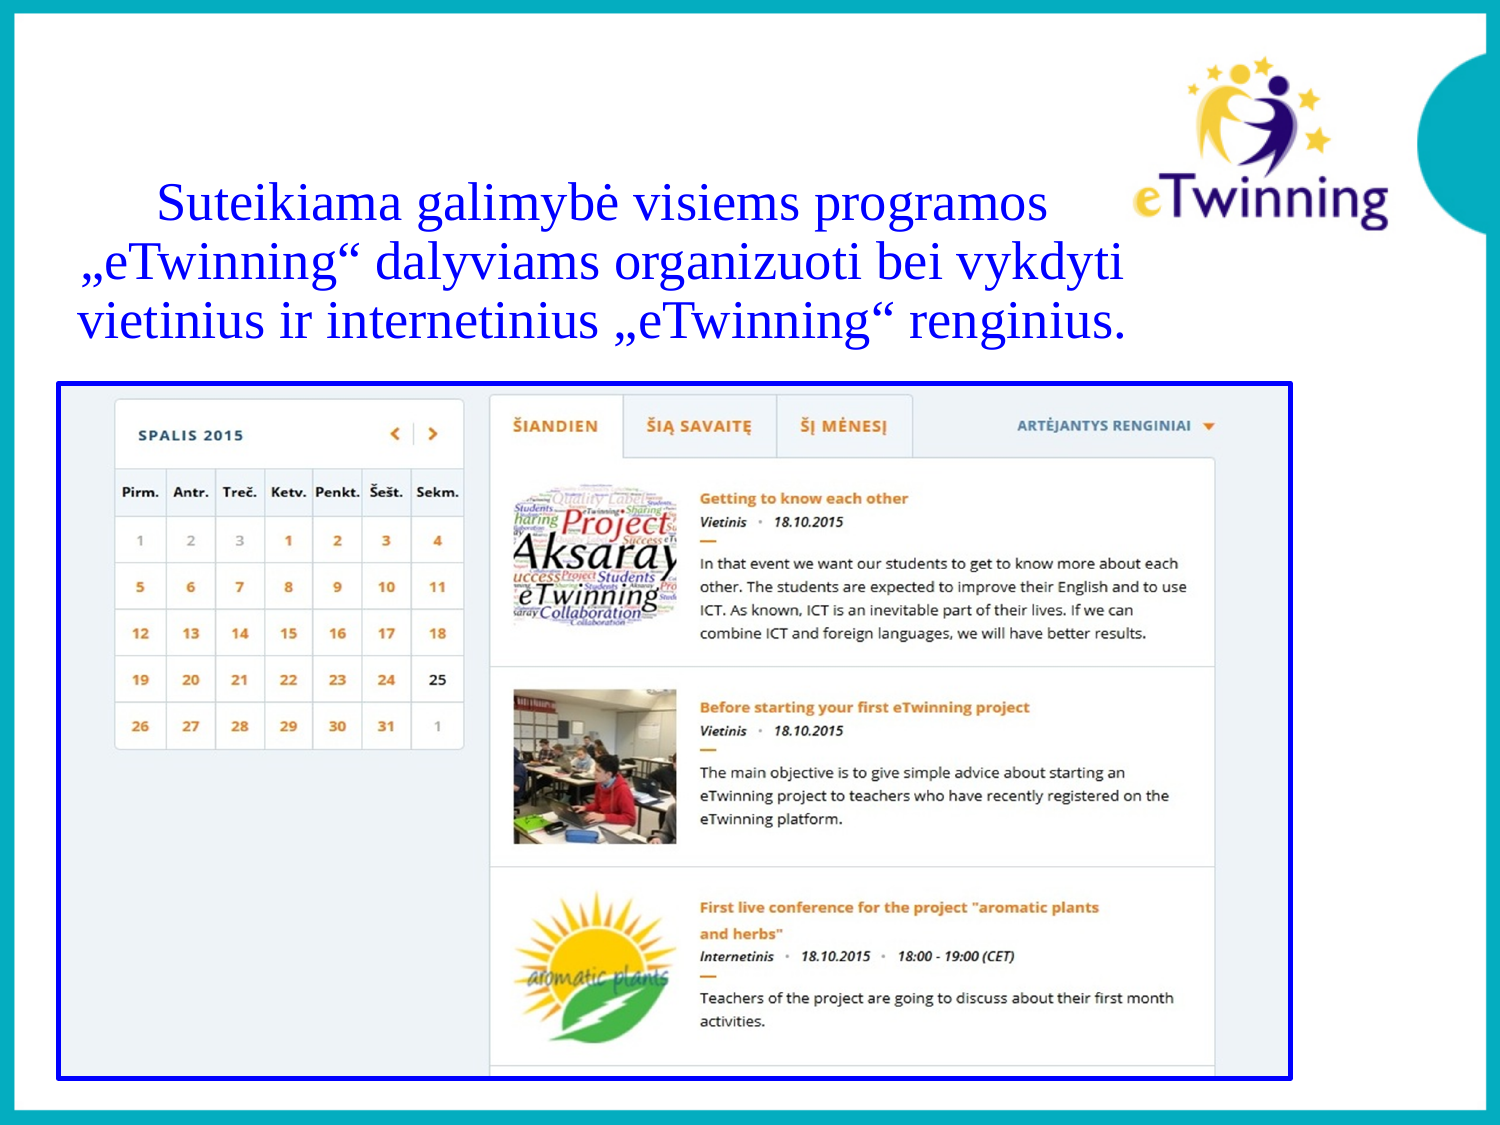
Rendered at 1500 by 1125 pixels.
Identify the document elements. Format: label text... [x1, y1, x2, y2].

picture [0, 0, 1500, 1125]
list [60, 385, 1289, 1077]
title Suteikiama galimybė visiems programos „eTwinning“ dalyviams organizuoti bei vykdyti vietinius ir internetinius „eTwinning“ renginius. [60, 172, 1146, 352]
